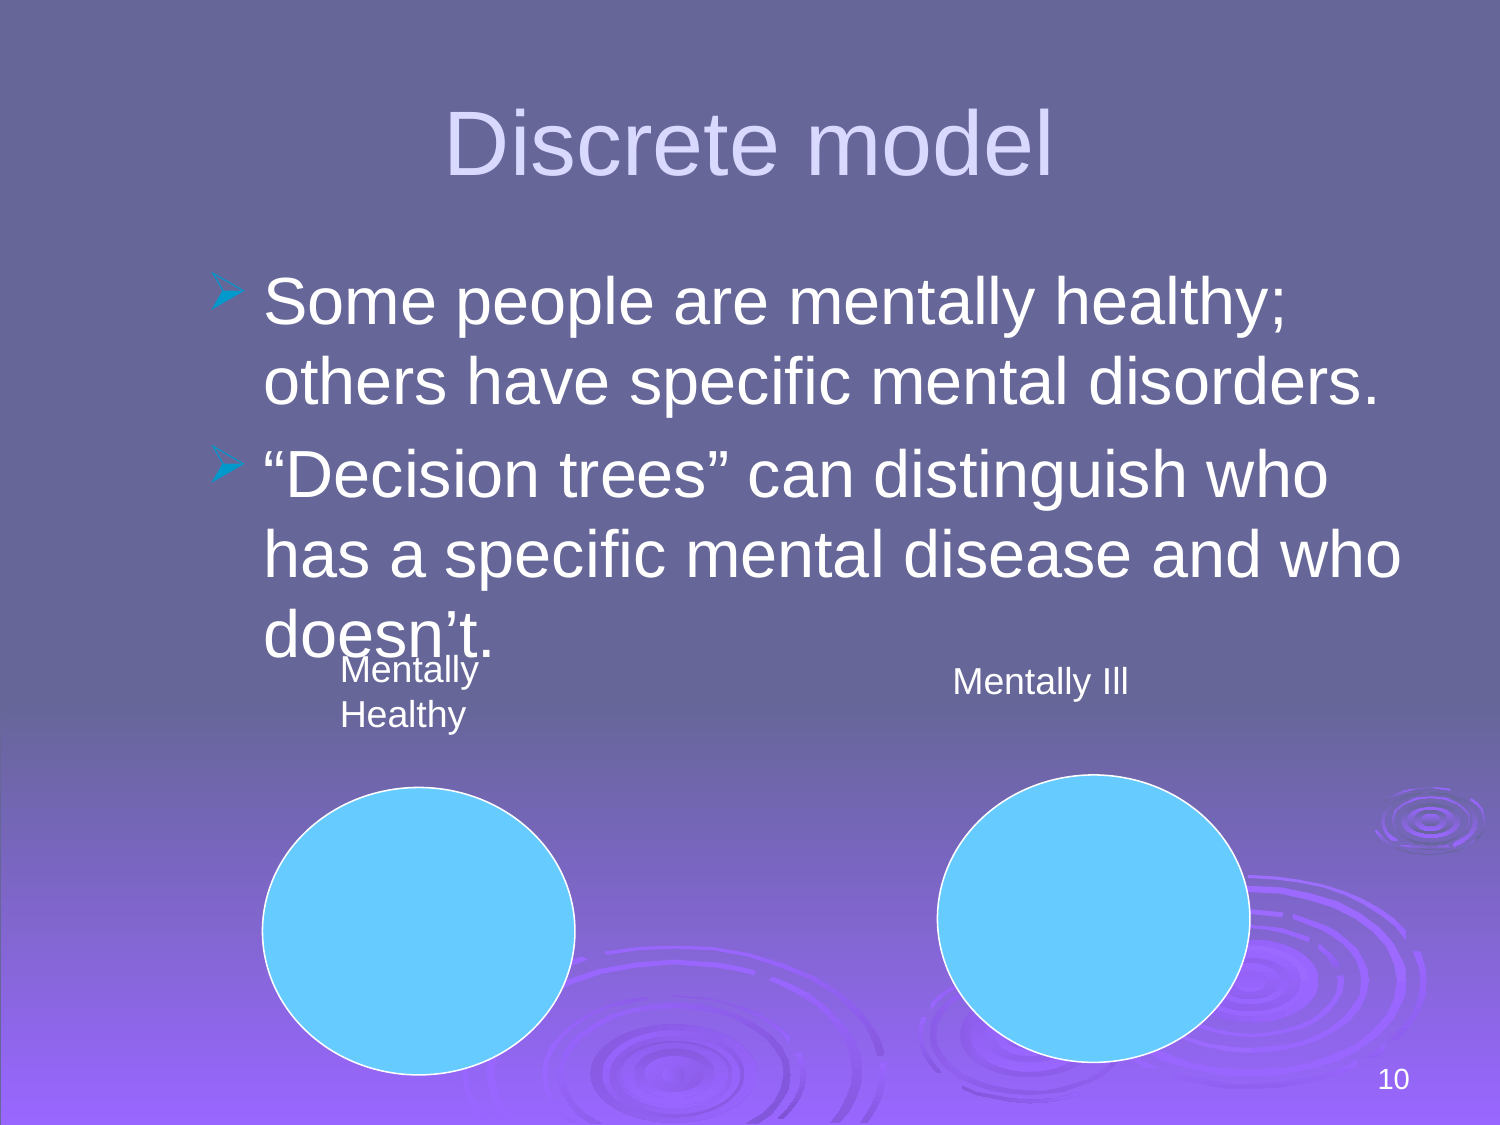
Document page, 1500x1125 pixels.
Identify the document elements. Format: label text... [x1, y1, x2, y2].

text_box Mentally Ill [937, 649, 1213, 710]
slide_number 10 [1074, 1024, 1426, 1103]
text_box [262, 787, 575, 1075]
title Discrete model [74, 45, 1426, 233]
list Some people are mentally healthy; others have specific mental disorders. “Decision trees” can distinguish who has a specific mental disease and who doesn’t. [191, 249, 1468, 995]
text_box [937, 774, 1250, 1063]
text_box Mentally Healthy [324, 637, 588, 743]
